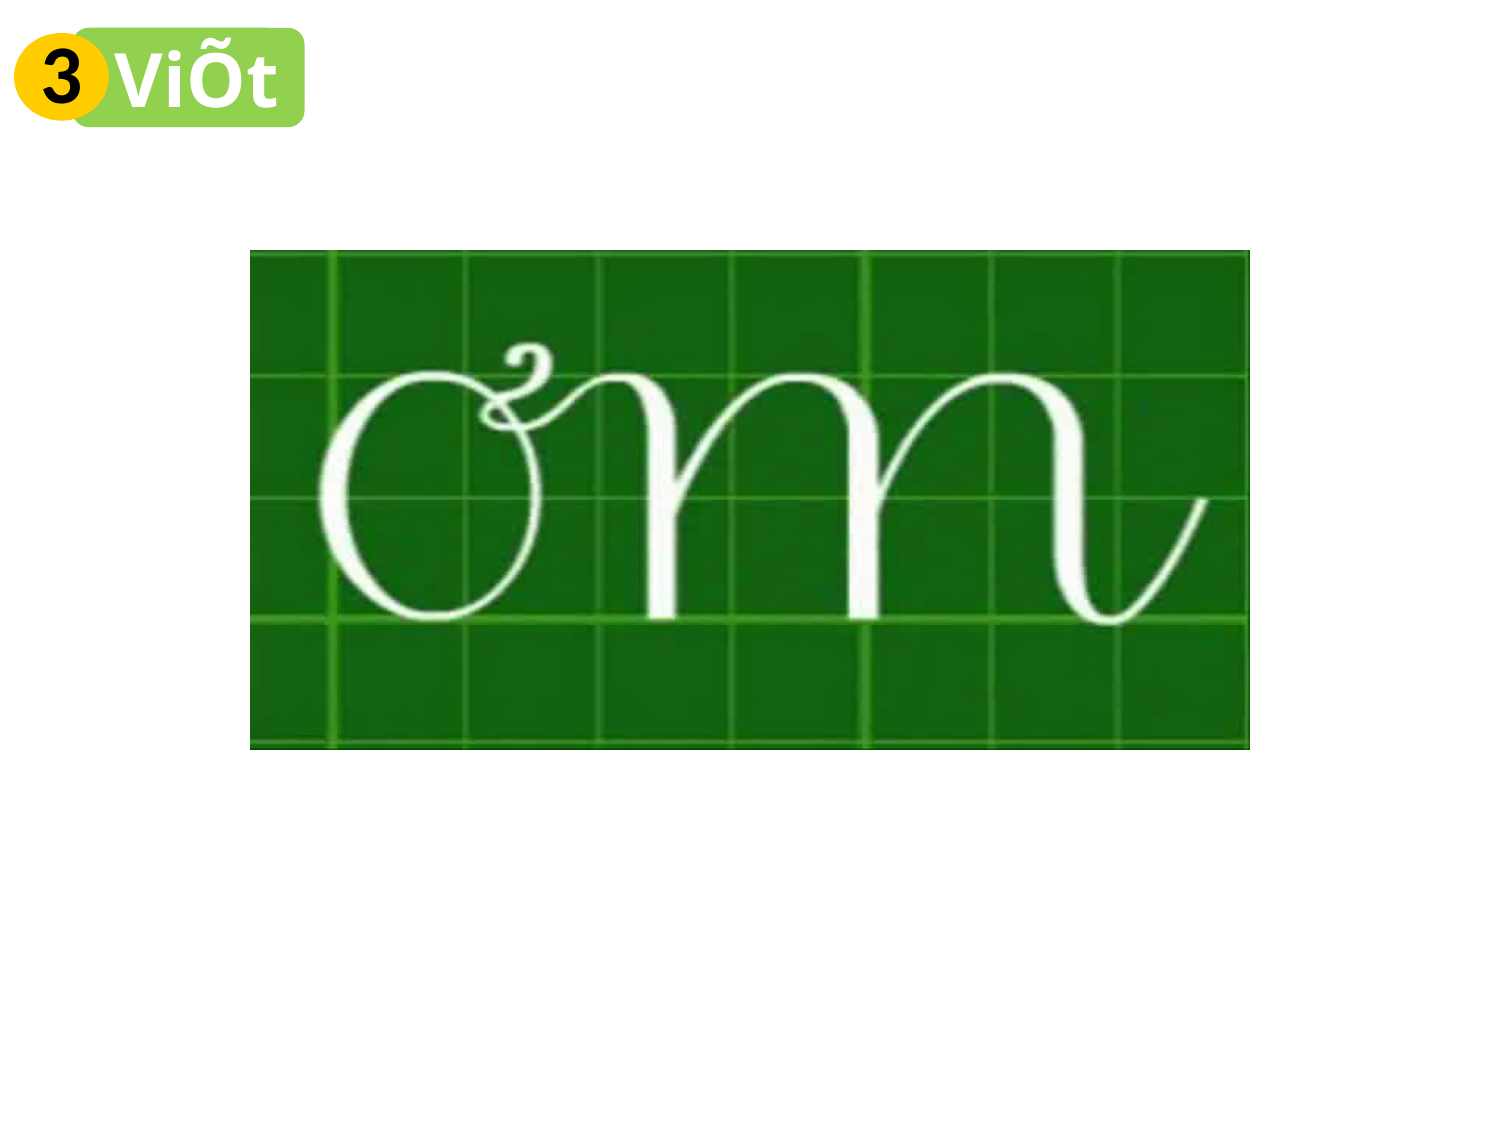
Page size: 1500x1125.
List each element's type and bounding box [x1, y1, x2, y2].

text_box [249, 249, 1251, 751]
text_box [13, 12, 339, 132]
